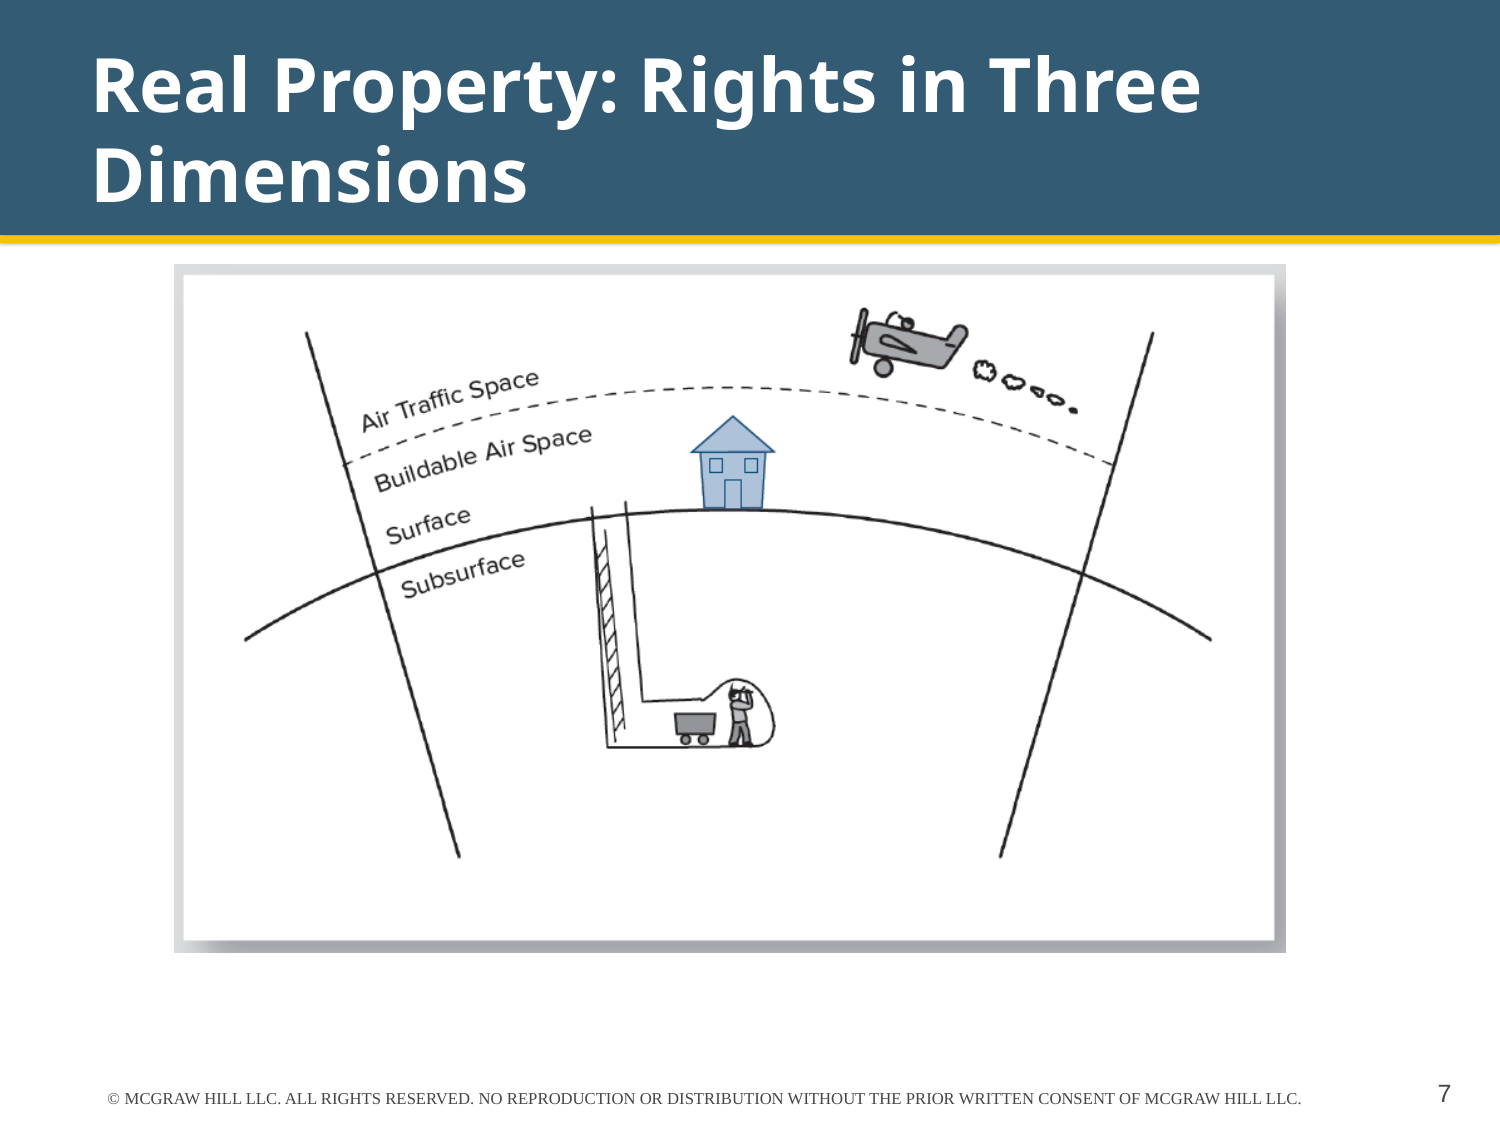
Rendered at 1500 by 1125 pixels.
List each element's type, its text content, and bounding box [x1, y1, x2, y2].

picture [174, 264, 1286, 953]
slide_number 7 [1345, 1062, 1467, 1108]
footer © MCGRAW HILL LLC. ALL RIGHTS RESERVED. NO REPRODUCTION OR DISTRIBUTION WITHOUT THE PRIOR WRITTEN CONSENT OF MCGRAW HILL LLC. [75, 1062, 1337, 1108]
title Real Property: Rights in Three Dimensions [75, 24, 1425, 231]
